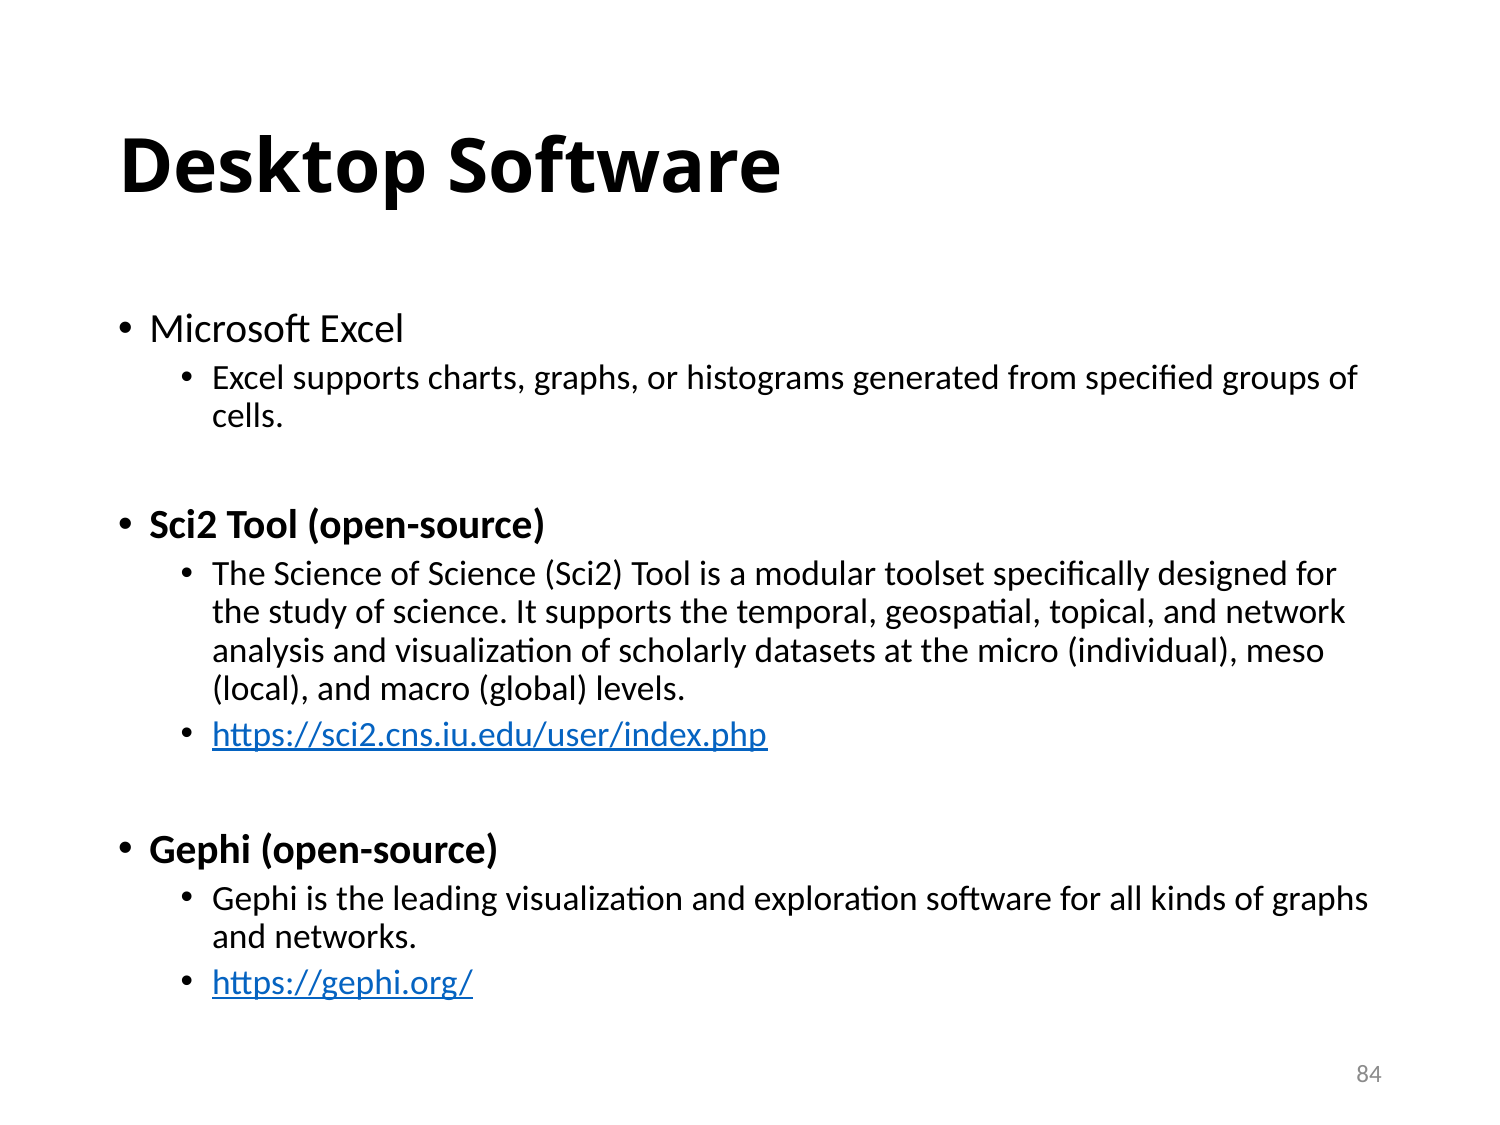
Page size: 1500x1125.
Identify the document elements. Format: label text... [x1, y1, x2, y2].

title Desktop Software [103, 59, 1397, 278]
slide_number 84 [1059, 1042, 1397, 1103]
list Microsoft Excel Excel supports charts, graphs, or histograms generated from specified groups of cells. Sci2 Tool (open-source) The Science of Science (Sci2) Tool is a modular toolset specifically designed for the study of science. It supports the temporal, geospatial, topical, and network analysis and visualization of scholarly datasets at the micro (individual), meso (local), and macro (global) levels. https://sci2.cns.iu.edu/user/index.php Gephi (open-source) Gephi is the leading visualization and exploration software for all kinds of graphs and networks. https://gephi.org/ [103, 299, 1397, 1014]
